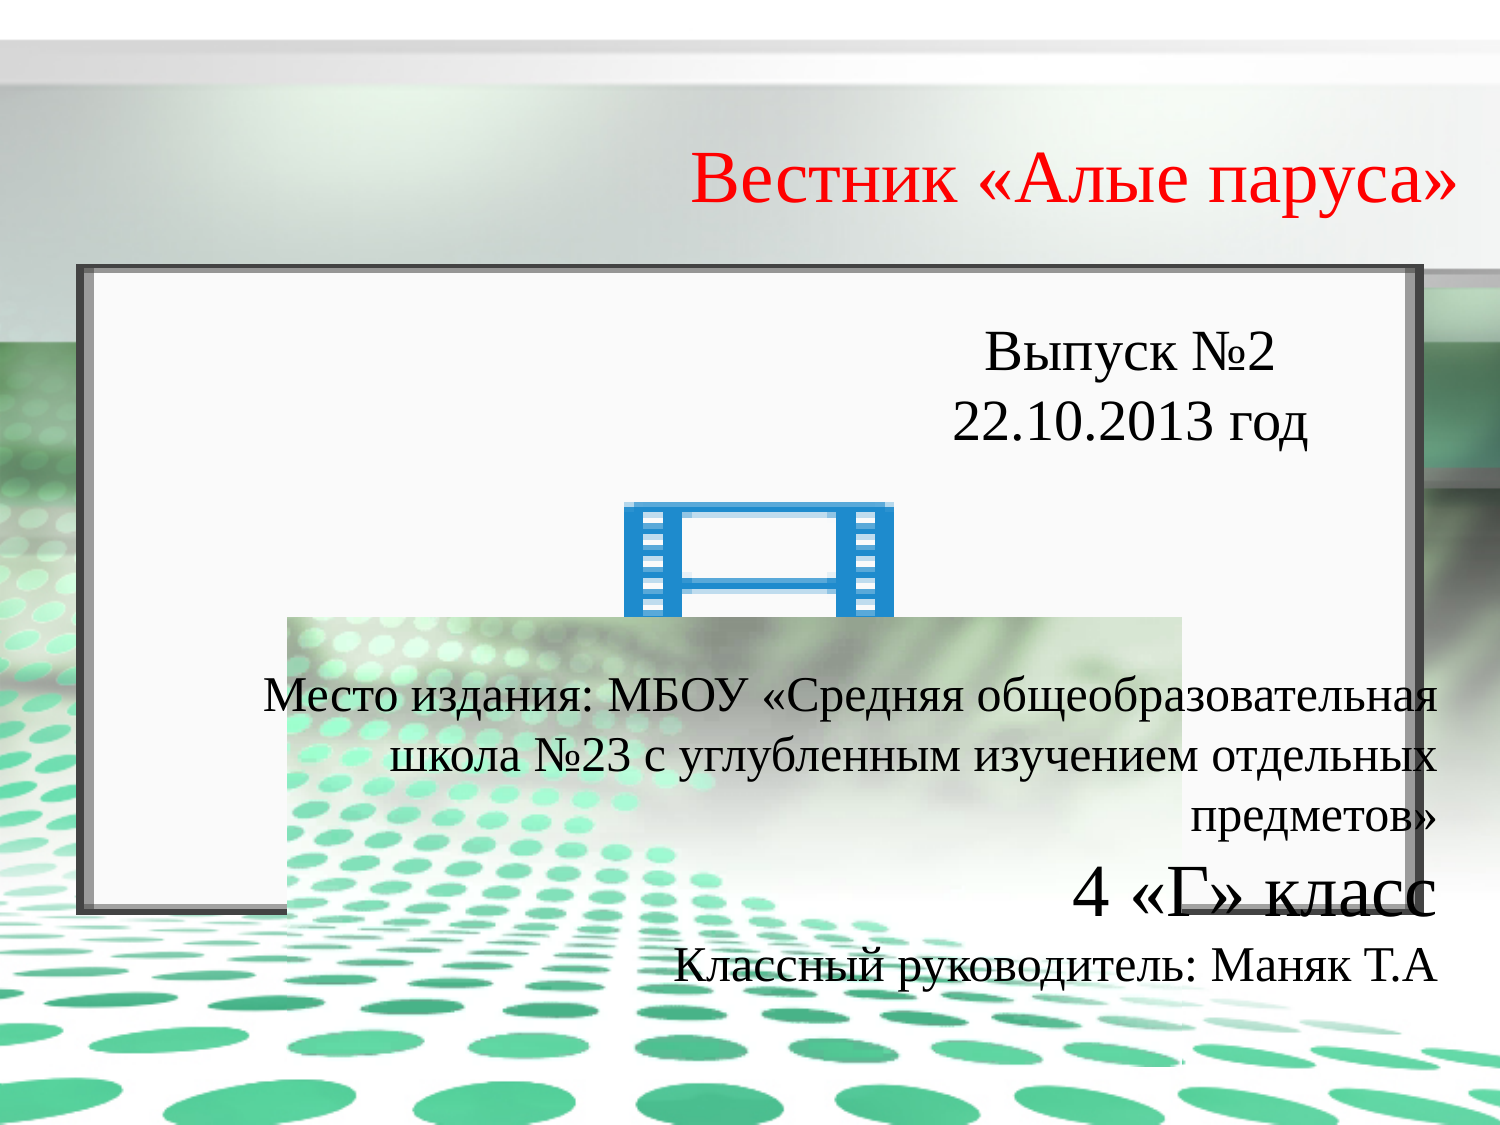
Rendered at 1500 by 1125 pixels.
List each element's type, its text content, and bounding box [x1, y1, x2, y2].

text_box Выпуск №2 22.10.2013 год [808, 304, 1453, 460]
title Место издания: МБОУ «Средняя общеобразовательная школа №23 с углубленным изучением отдельных предметов» 4 «Г» класс Классный руководитель: Маняк Т.А [175, 527, 1454, 1125]
picture [0, 0, 1500, 1125]
subtitle Вестник «Алые паруса» [152, 34, 1477, 235]
